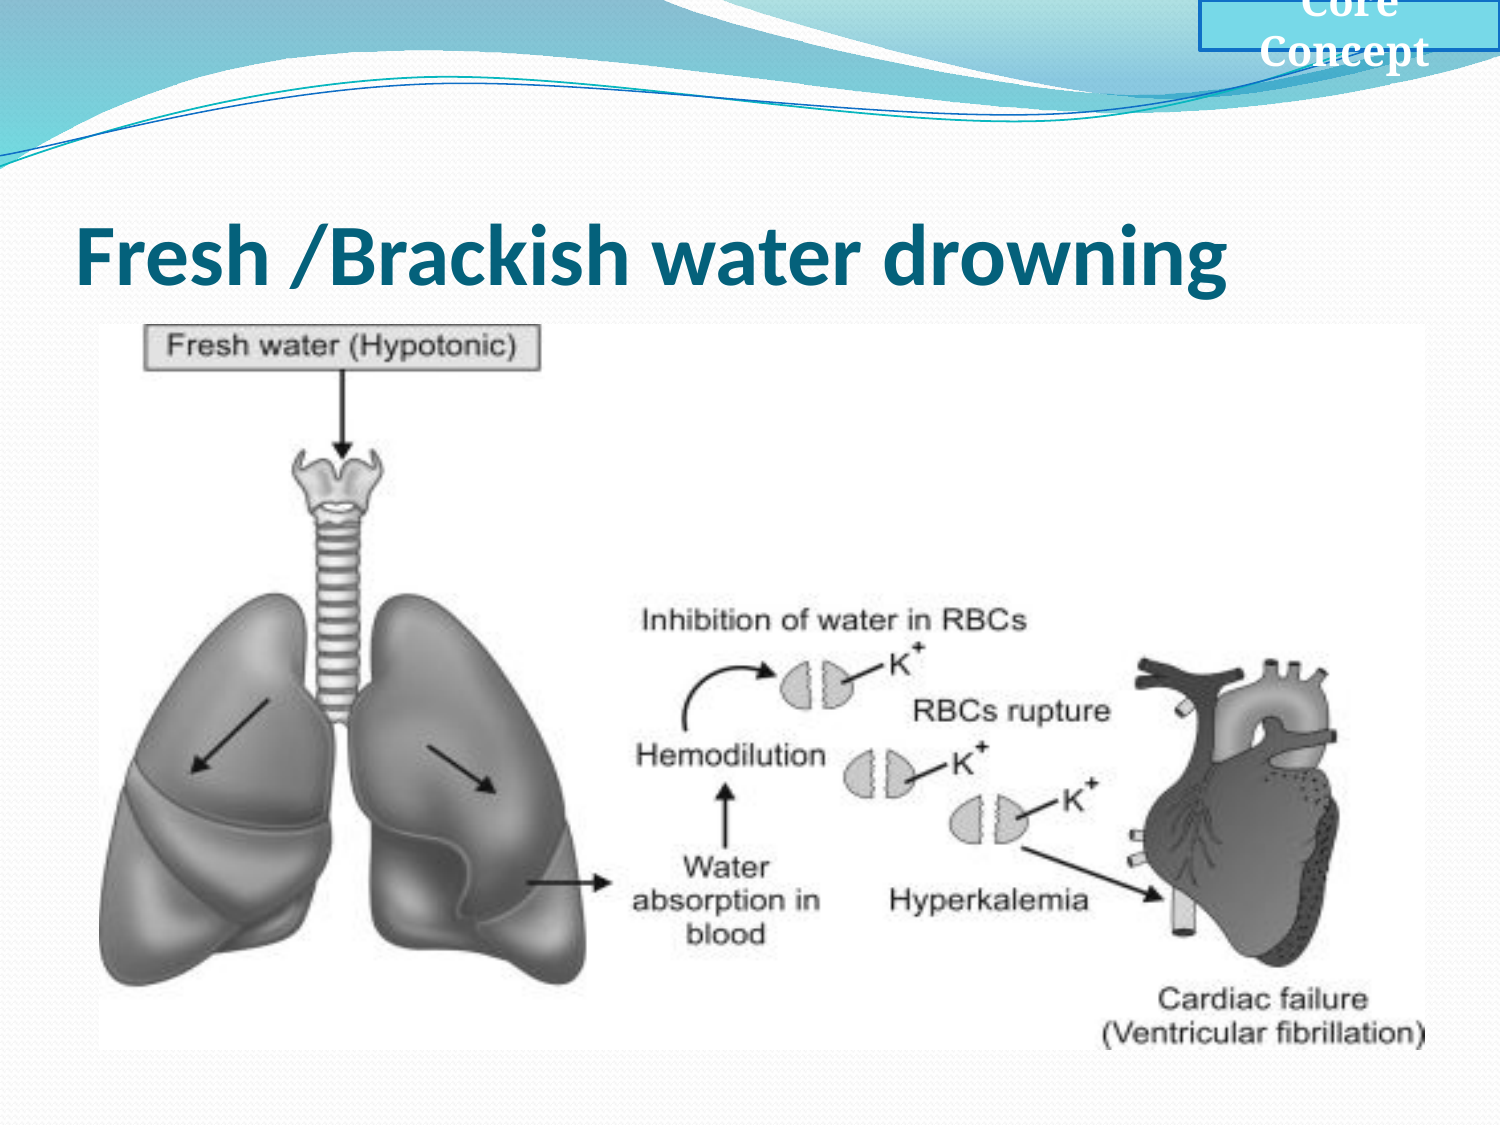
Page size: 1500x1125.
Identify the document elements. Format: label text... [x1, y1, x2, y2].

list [99, 324, 1426, 1051]
text_box Core Concept [1198, 0, 1500, 52]
title Fresh /Brackish water drowning [75, 115, 1425, 303]
